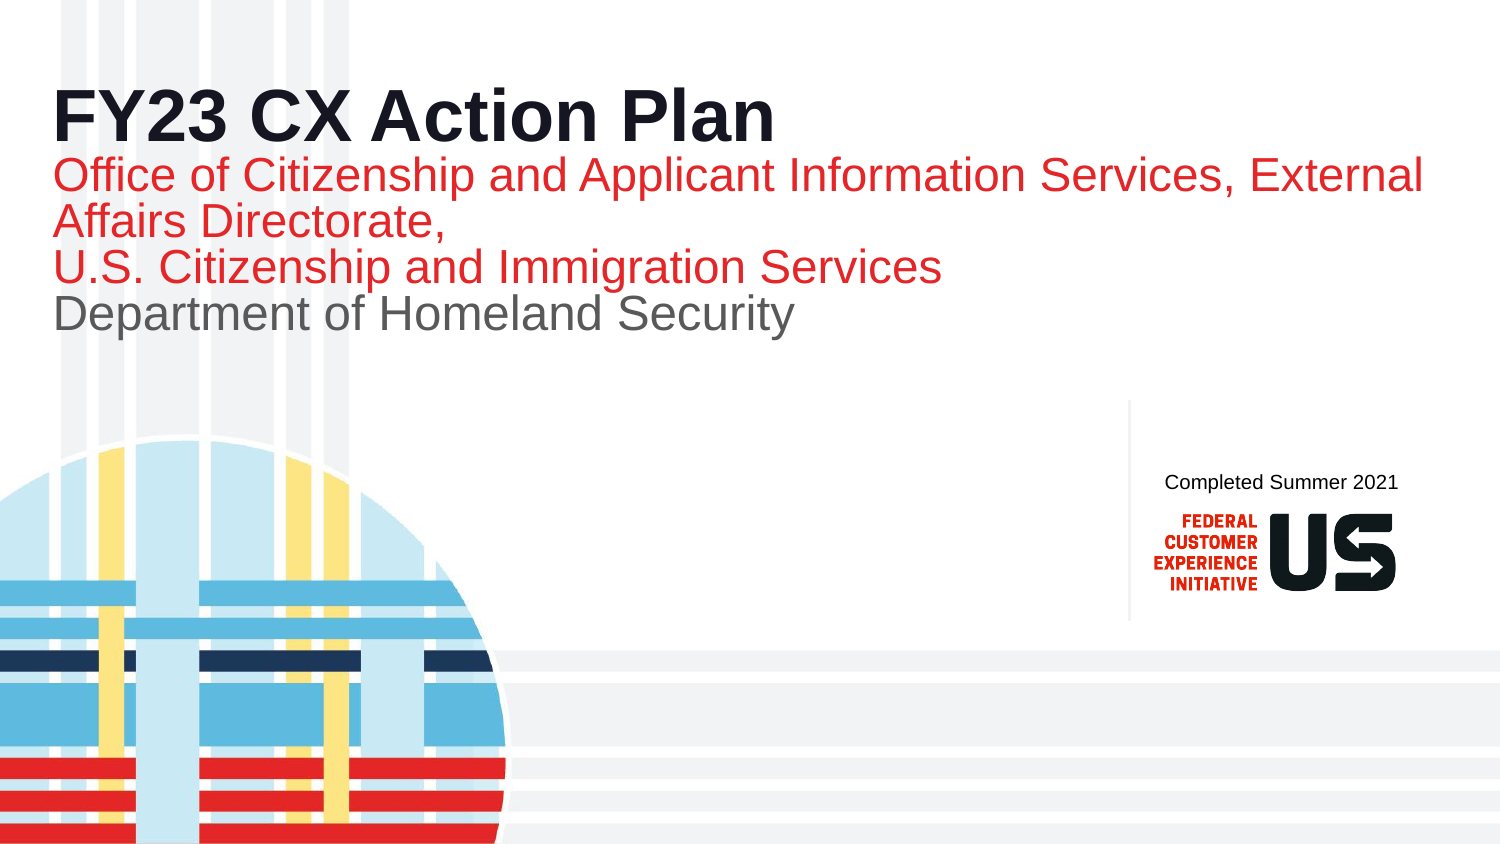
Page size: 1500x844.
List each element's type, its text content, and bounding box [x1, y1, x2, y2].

text_box Completed Summer 2021 [1149, 439, 1463, 548]
picture [0, 0, 1500, 844]
title FY23 CX Action Plan Office of Citizenship and Applicant Information Services, External Affairs Directorate, U.S. Citizenship and Immigration Services Department of Homeland Security [37, 68, 1463, 356]
